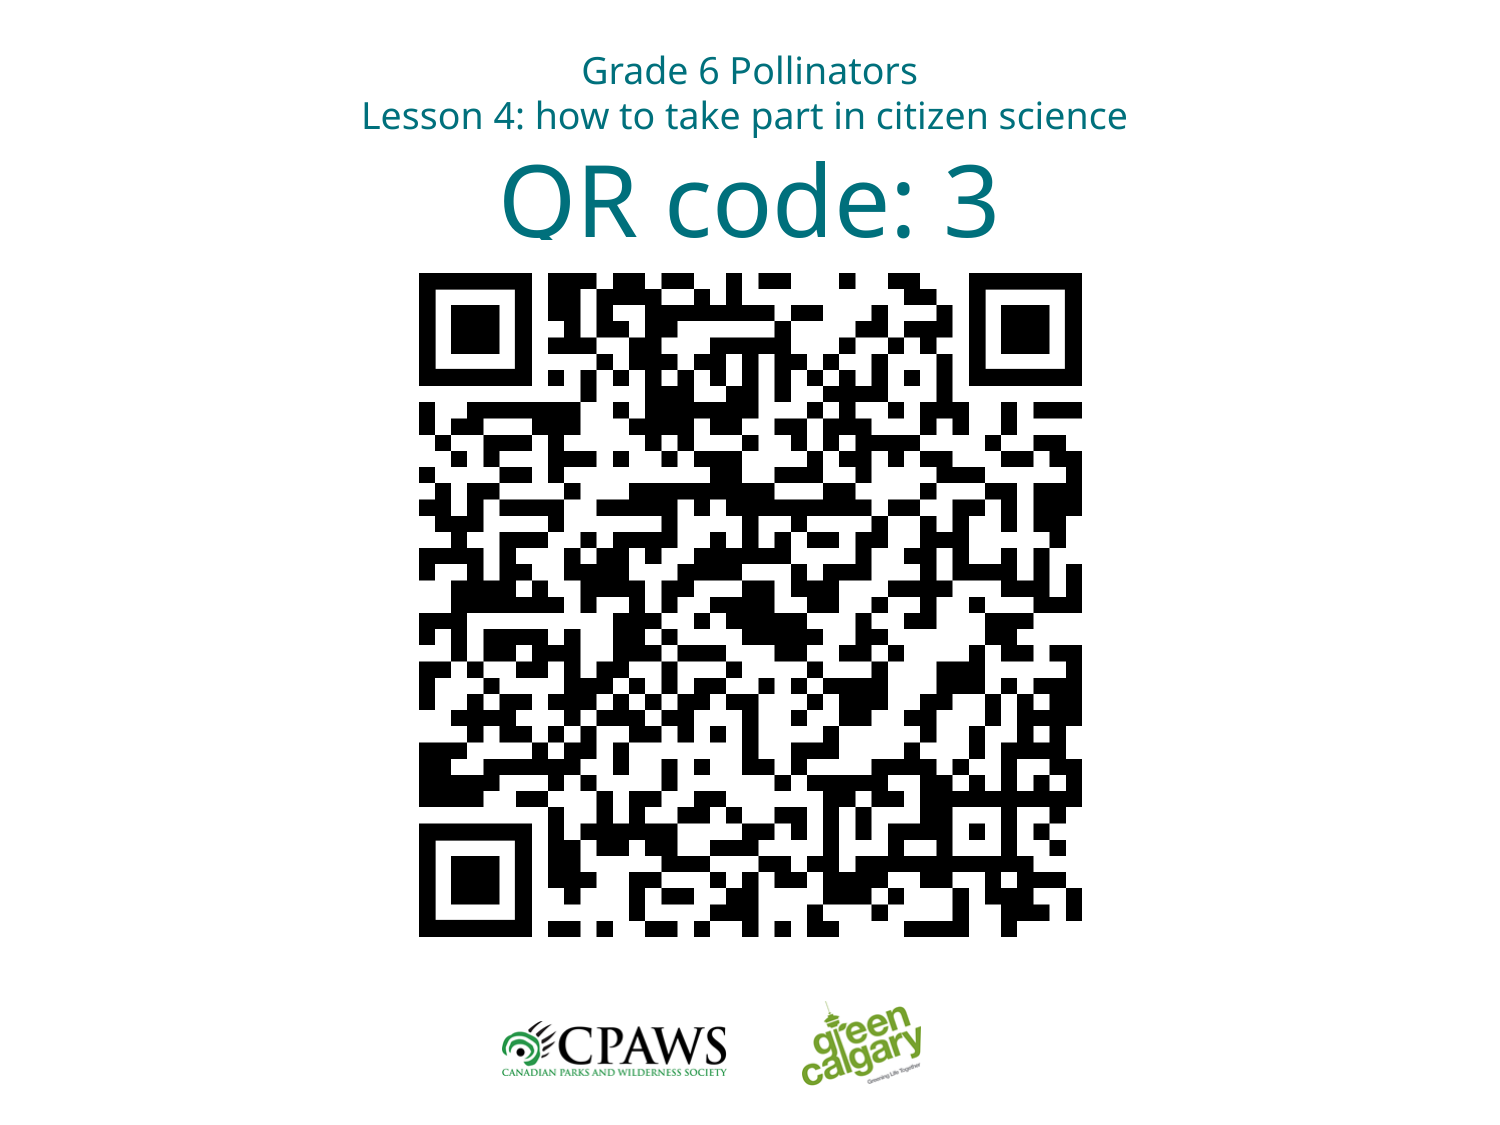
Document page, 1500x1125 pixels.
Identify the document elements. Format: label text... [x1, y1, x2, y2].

picture [386, 240, 1114, 969]
picture [802, 1001, 921, 1086]
text_box Grade 6 Pollinators Lesson 4: how to take part in citizen science QR code: 3 [340, 39, 1160, 265]
picture [502, 1021, 727, 1076]
